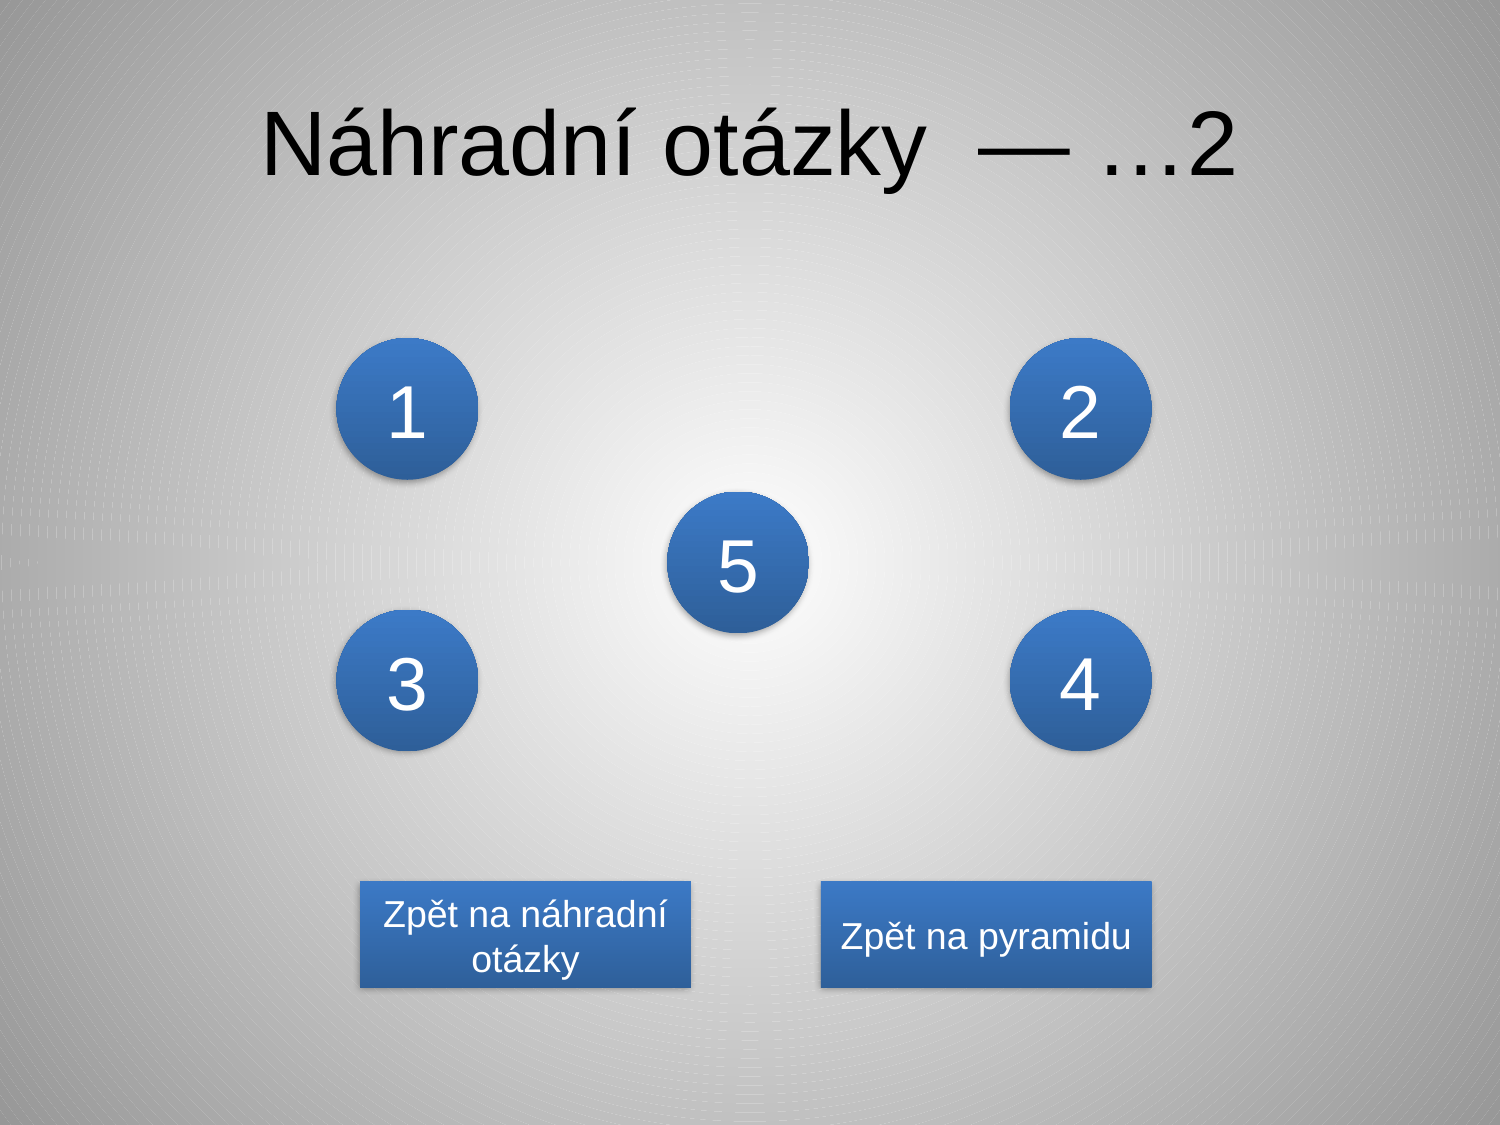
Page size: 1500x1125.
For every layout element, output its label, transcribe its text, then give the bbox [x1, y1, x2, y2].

text_box 1 [336, 338, 479, 480]
text_box Zpět na pyramidu [820, 881, 1152, 988]
text_box Zpět na náhradní otázky [360, 881, 691, 988]
title Náhradní otázky — …2 [75, 45, 1425, 233]
text_box 2 [1009, 338, 1152, 480]
text_box 3 [336, 609, 479, 752]
text_box 5 [667, 491, 809, 634]
text_box 4 [1009, 609, 1152, 752]
